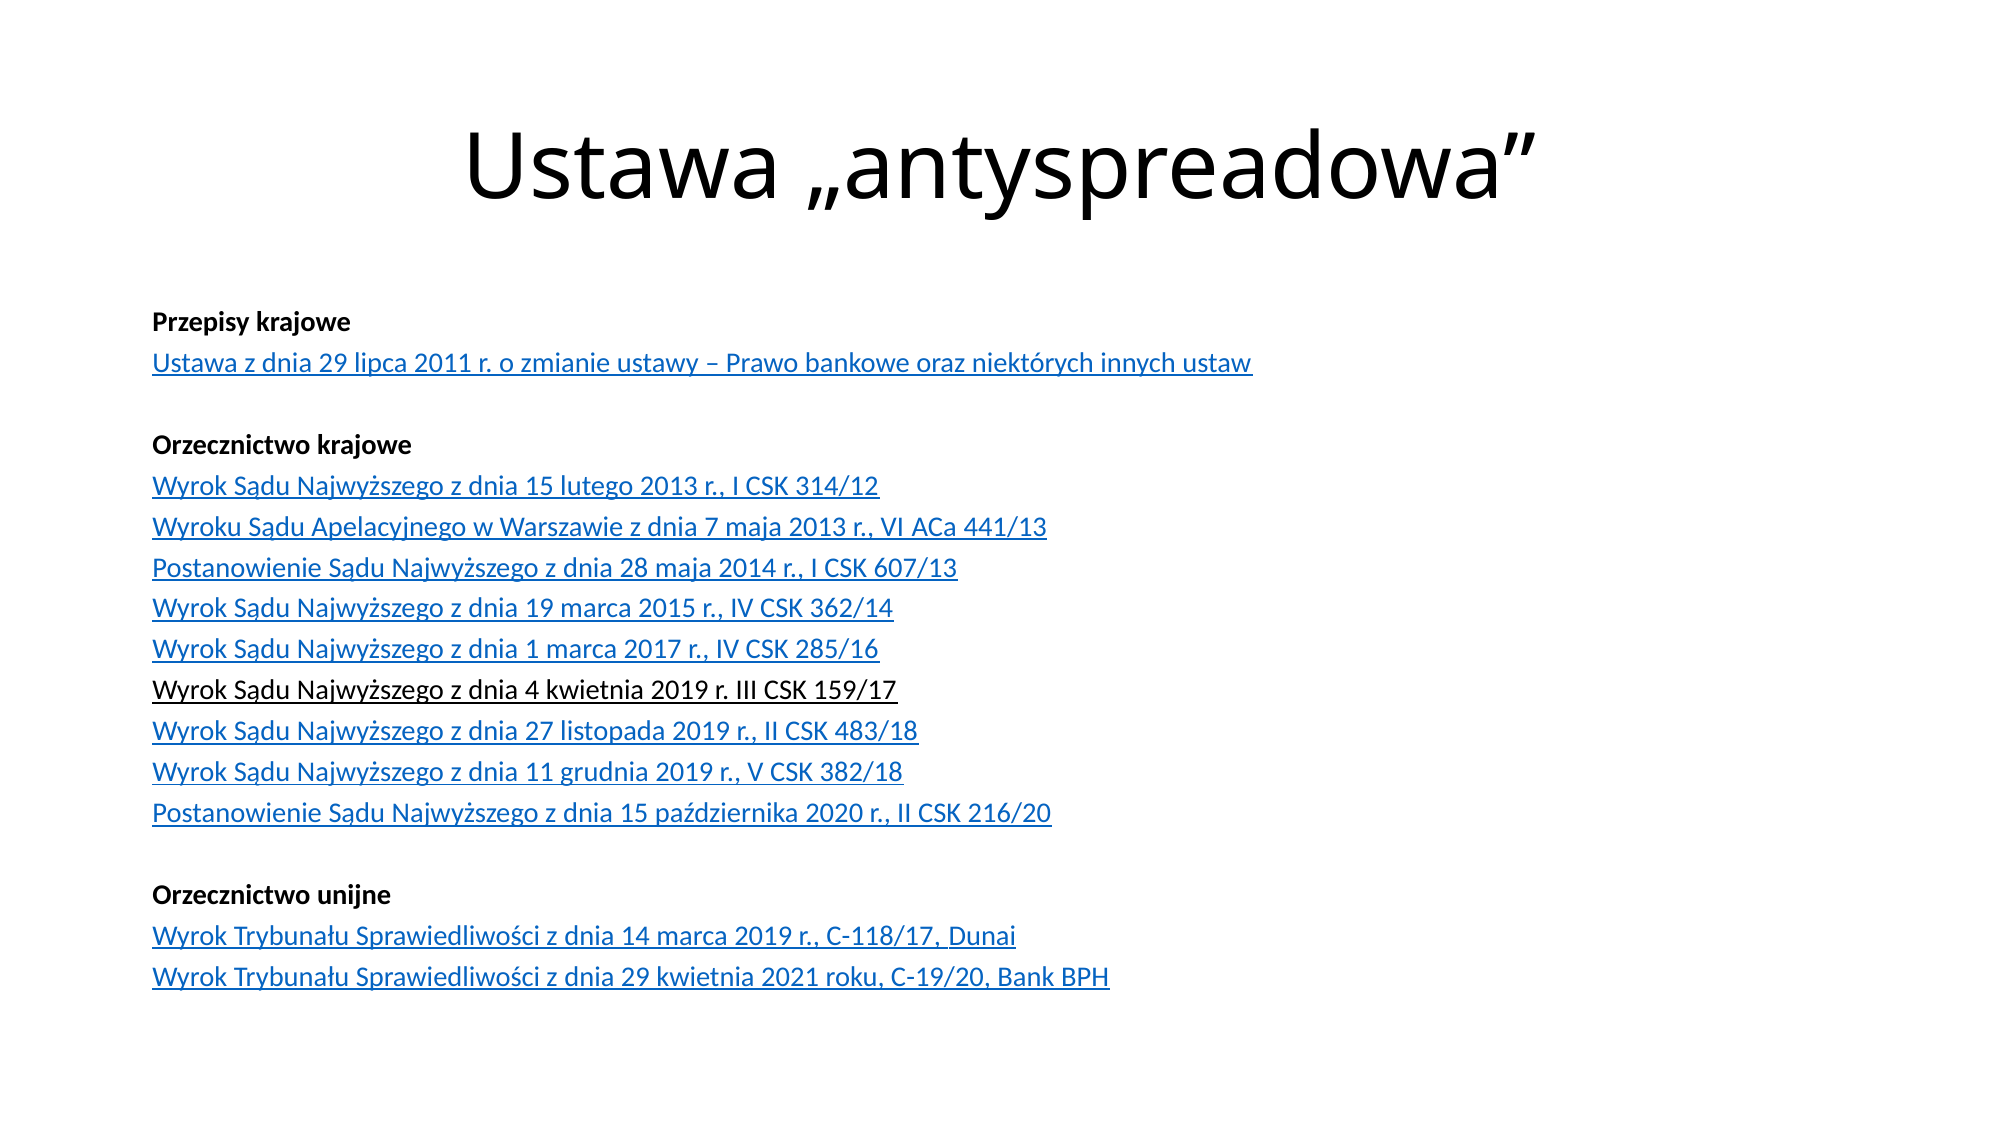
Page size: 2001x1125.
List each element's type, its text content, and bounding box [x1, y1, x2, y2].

title Ustawa „antyspreadowa” [137, 59, 1863, 278]
list Przepisy krajowe Ustawa z dnia 29 lipca 2011 r. o zmianie ustawy – Prawo bankowe oraz niektórych innych ustaw Orzecznictwo krajowe Wyrok Sądu Najwyższego z dnia 15 lutego 2013 r., I CSK 314/12 Wyroku Sądu Apelacyjnego w Warszawie z dnia 7 maja 2013 r., VI ACa 441/13 Postanowienie Sądu Najwyższego z dnia 28 maja 2014 r., I CSK 607/13 Wyrok Sądu Najwyższego z dnia 19 marca 2015 r., IV CSK 362/14 Wyrok Sądu Najwyższego z dnia 1 marca 2017 r., IV CSK 285/16 Wyrok Sądu Najwyższego z dnia 4 kwietnia 2019 r. III CSK 159/17 Wyrok Sądu Najwyższego z dnia 27 listopada 2019 r., II CSK 483/18 Wyrok Sądu Najwyższego z dnia 11 grudnia 2019 r., V CSK 382/18 Postanowienie Sądu Najwyższego z dnia 15 października 2020 r., II CSK 216/20 Orzecznictwo unijne Wyrok Trybunału Sprawiedliwości z dnia 14 marca 2019 r., C-118/17, Dunai Wyrok Trybunału Sprawiedliwości z dnia 29 kwietnia 2021 roku, C-19/20, Bank BPH [137, 299, 1863, 1014]
